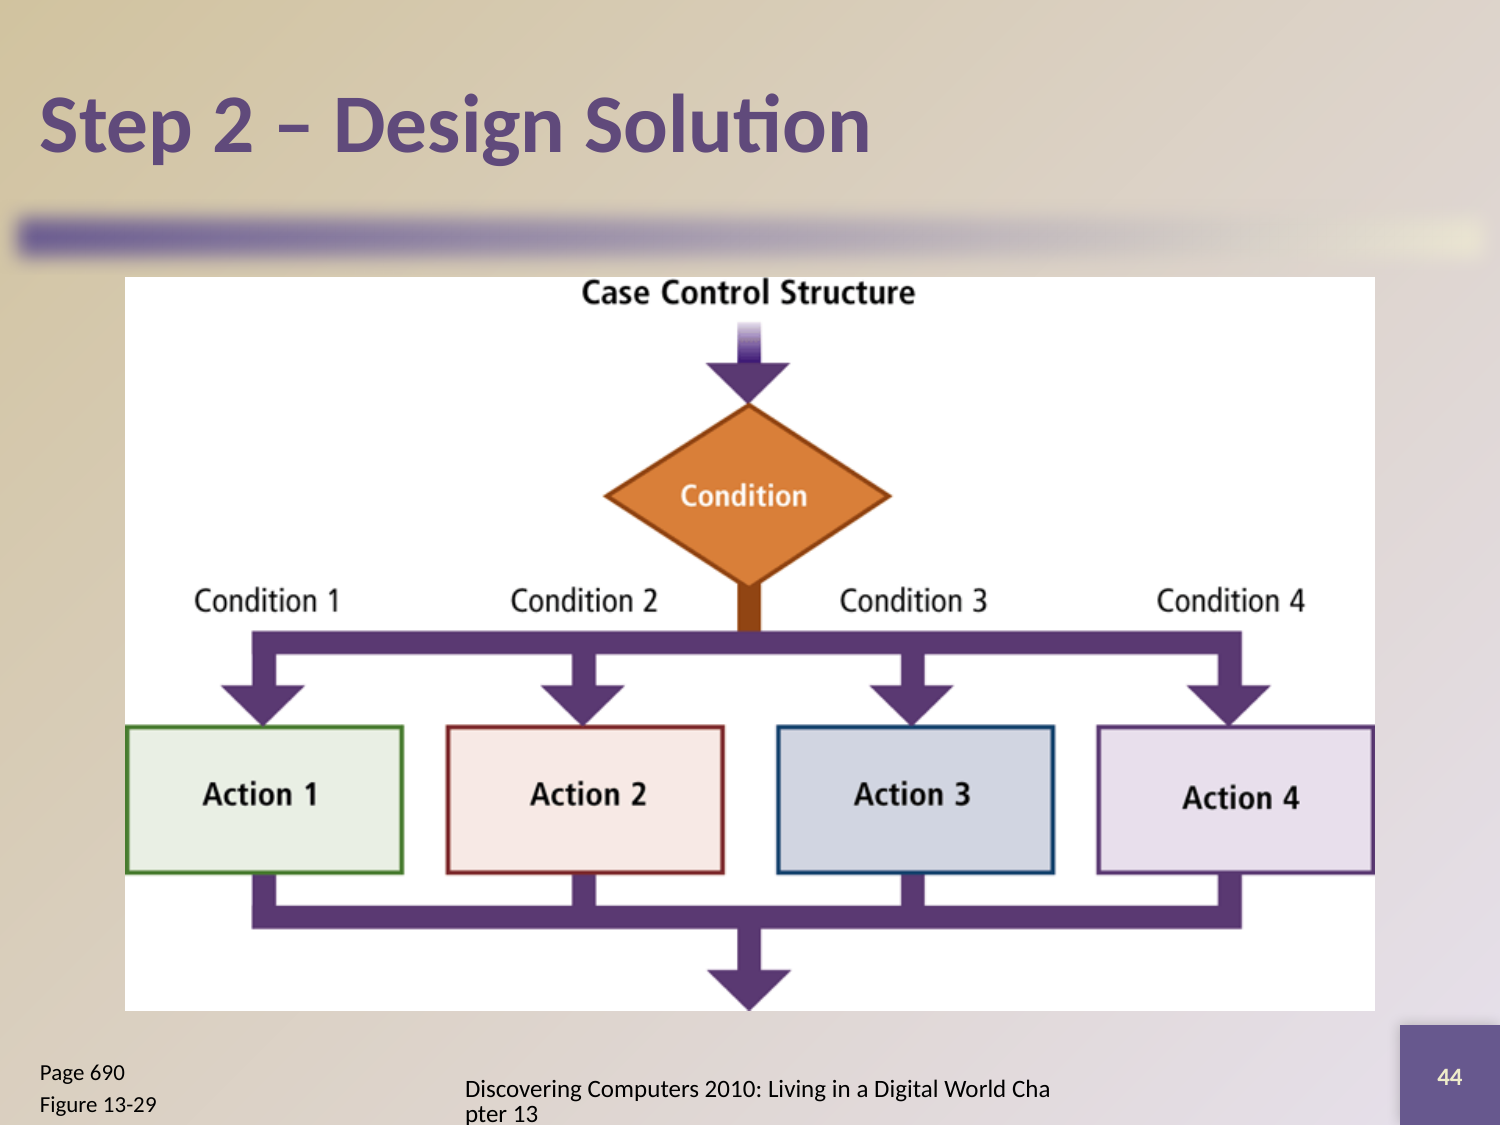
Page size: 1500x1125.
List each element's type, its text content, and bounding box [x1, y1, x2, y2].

footer Discovering Computers 2010: Living in a Digital World Chapter 13 [450, 1050, 1075, 1125]
slide_number 44 [1400, 1025, 1500, 1125]
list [124, 277, 1376, 1011]
title Step 2 – Design Solution [24, 24, 1475, 213]
list Page 690 Figure 13-29 [24, 1050, 300, 1125]
